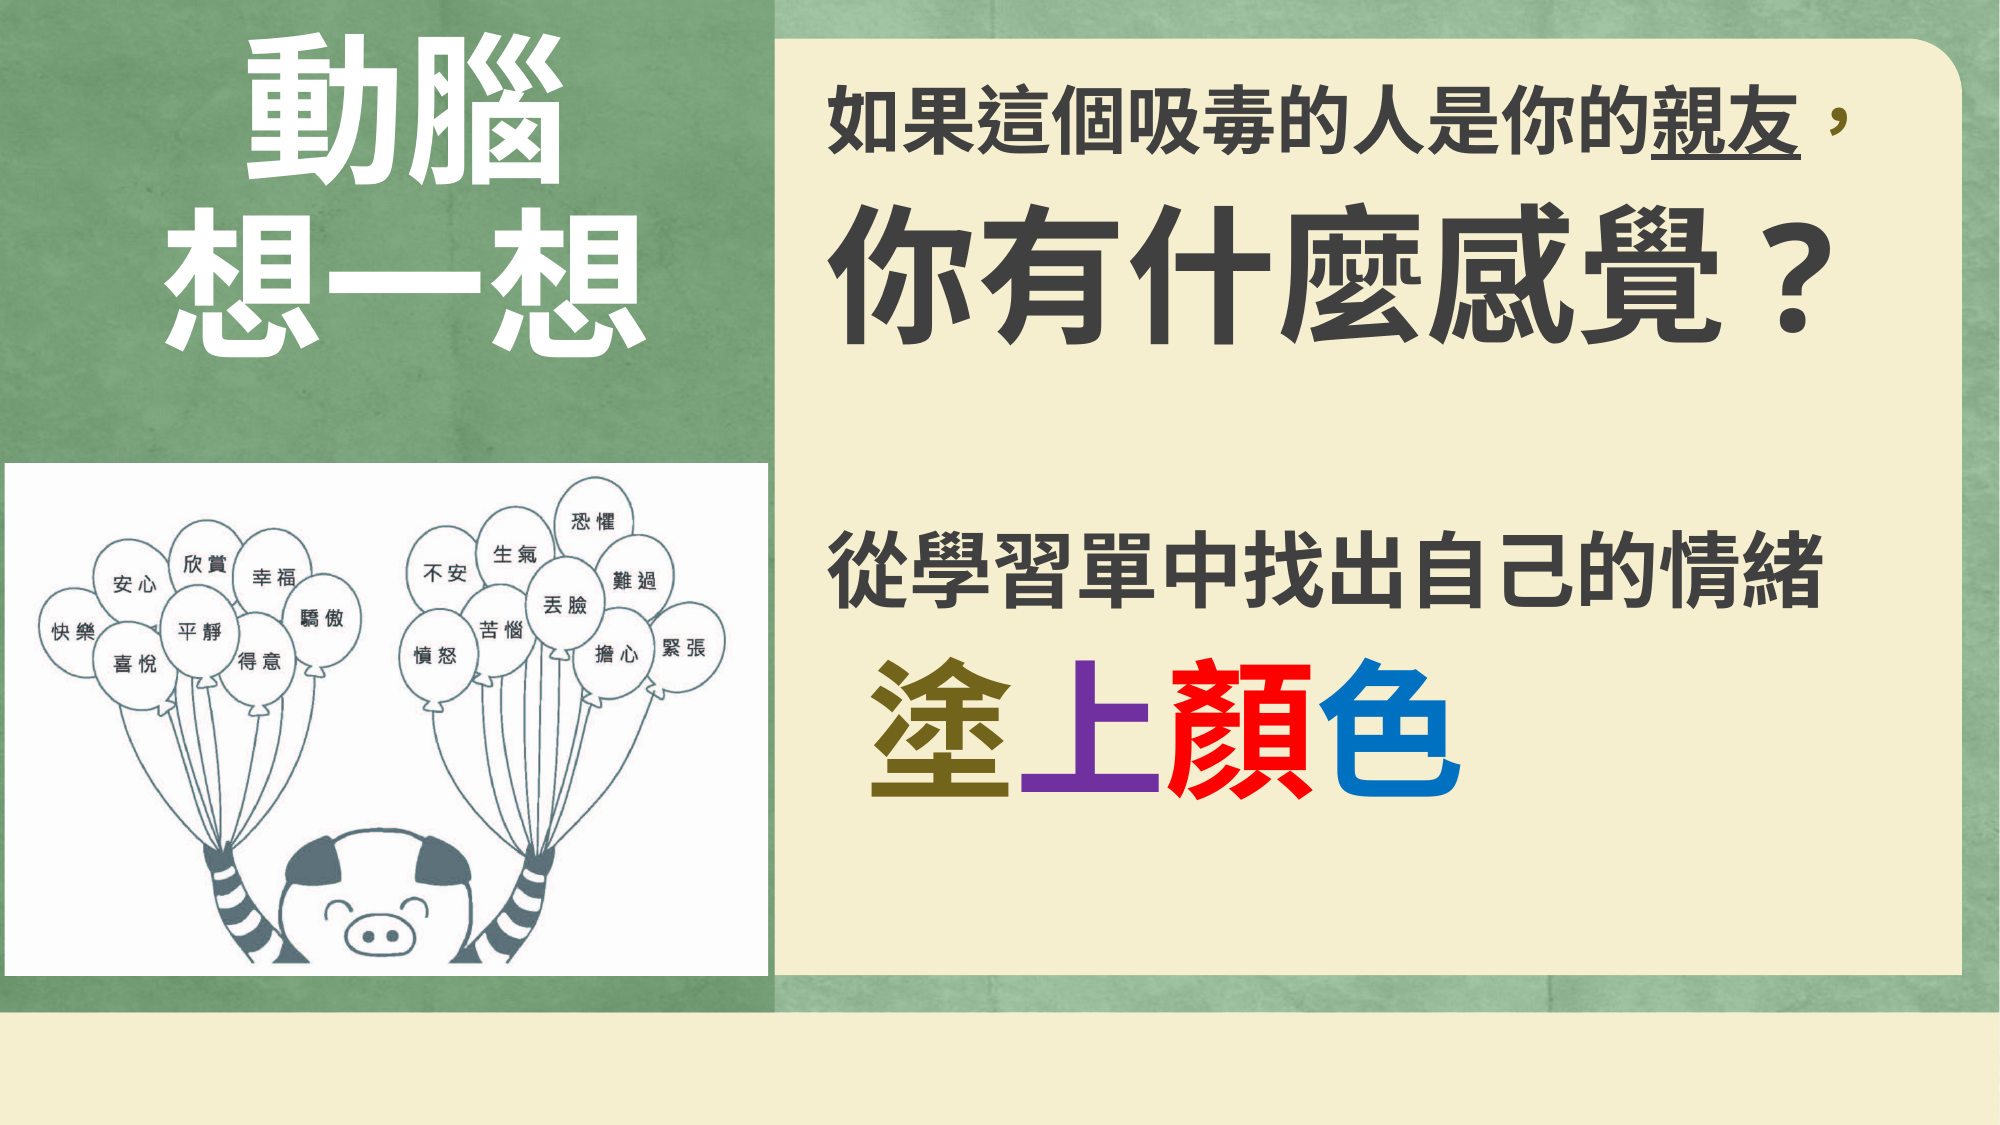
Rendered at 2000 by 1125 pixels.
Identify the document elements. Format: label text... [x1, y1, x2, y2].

title 動腦 想一想 [51, 19, 761, 390]
picture [4, 462, 769, 976]
list 如果這個吸毒的人是你的親友， 你有什麼感覺? 從學習單中找出自己的情緒 塗上顏色 [811, 76, 1925, 938]
